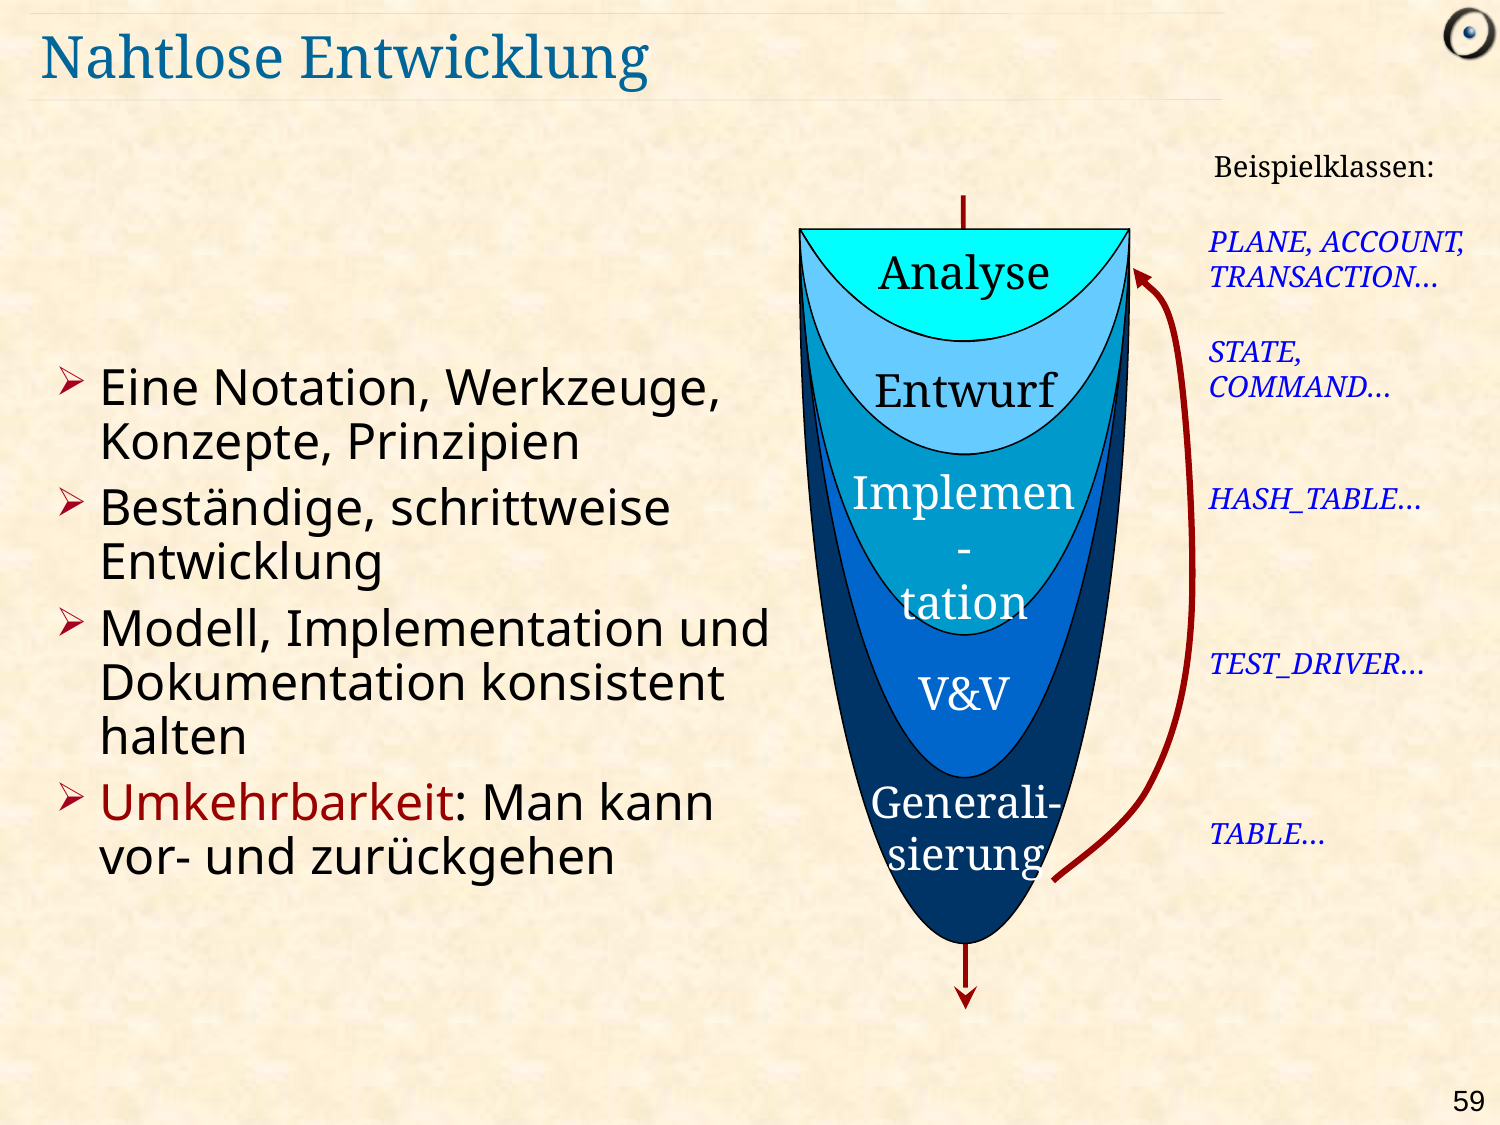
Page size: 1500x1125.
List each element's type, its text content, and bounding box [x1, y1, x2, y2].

text_box PLANE, ACCOUNT, TRANSACTION… [1209, 223, 1485, 294]
text_box [955, 988, 976, 1010]
text_box [1076, 268, 1193, 854]
text_box [898, 887, 1031, 944]
text_box TEST_DRIVER… [1209, 645, 1448, 681]
text_box [883, 425, 1046, 455]
text_box STATE, COMMAND… [1209, 333, 1500, 404]
text_box [813, 395, 830, 503]
text_box [902, 727, 1027, 767]
text_box [994, 263, 1130, 767]
text_box TABLE… [1209, 815, 1448, 851]
text_box V&V [895, 657, 1035, 727]
text_box [799, 263, 935, 767]
text_box [800, 257, 958, 464]
text_box [801, 229, 1128, 273]
text_box Entwurf [832, 354, 1098, 425]
text_box Implemen- tation [830, 455, 1099, 636]
title Nahtlose Entwicklung [40, 19, 1344, 91]
list Eine Notation, Werkzeuge, Konzepte, Prinzipien Beständige, schrittweise Entwicklung Modell, Implementation und Dokumentation konsistent halten Umkehrbarkeit: Man kann vor- und zurückgehen [40, 354, 803, 1071]
text_box Generali- sierung [846, 767, 1087, 887]
text_box Beispielklassen: [1198, 141, 1459, 191]
text_box [868, 307, 1061, 341]
text_box [862, 636, 1067, 714]
text_box [972, 245, 1130, 465]
text_box [799, 228, 1130, 363]
text_box [1099, 396, 1116, 503]
text_box Analyse [832, 236, 1098, 307]
picture [0, 0, 1500, 1125]
text_box HASH_TABLE… [1209, 480, 1432, 516]
